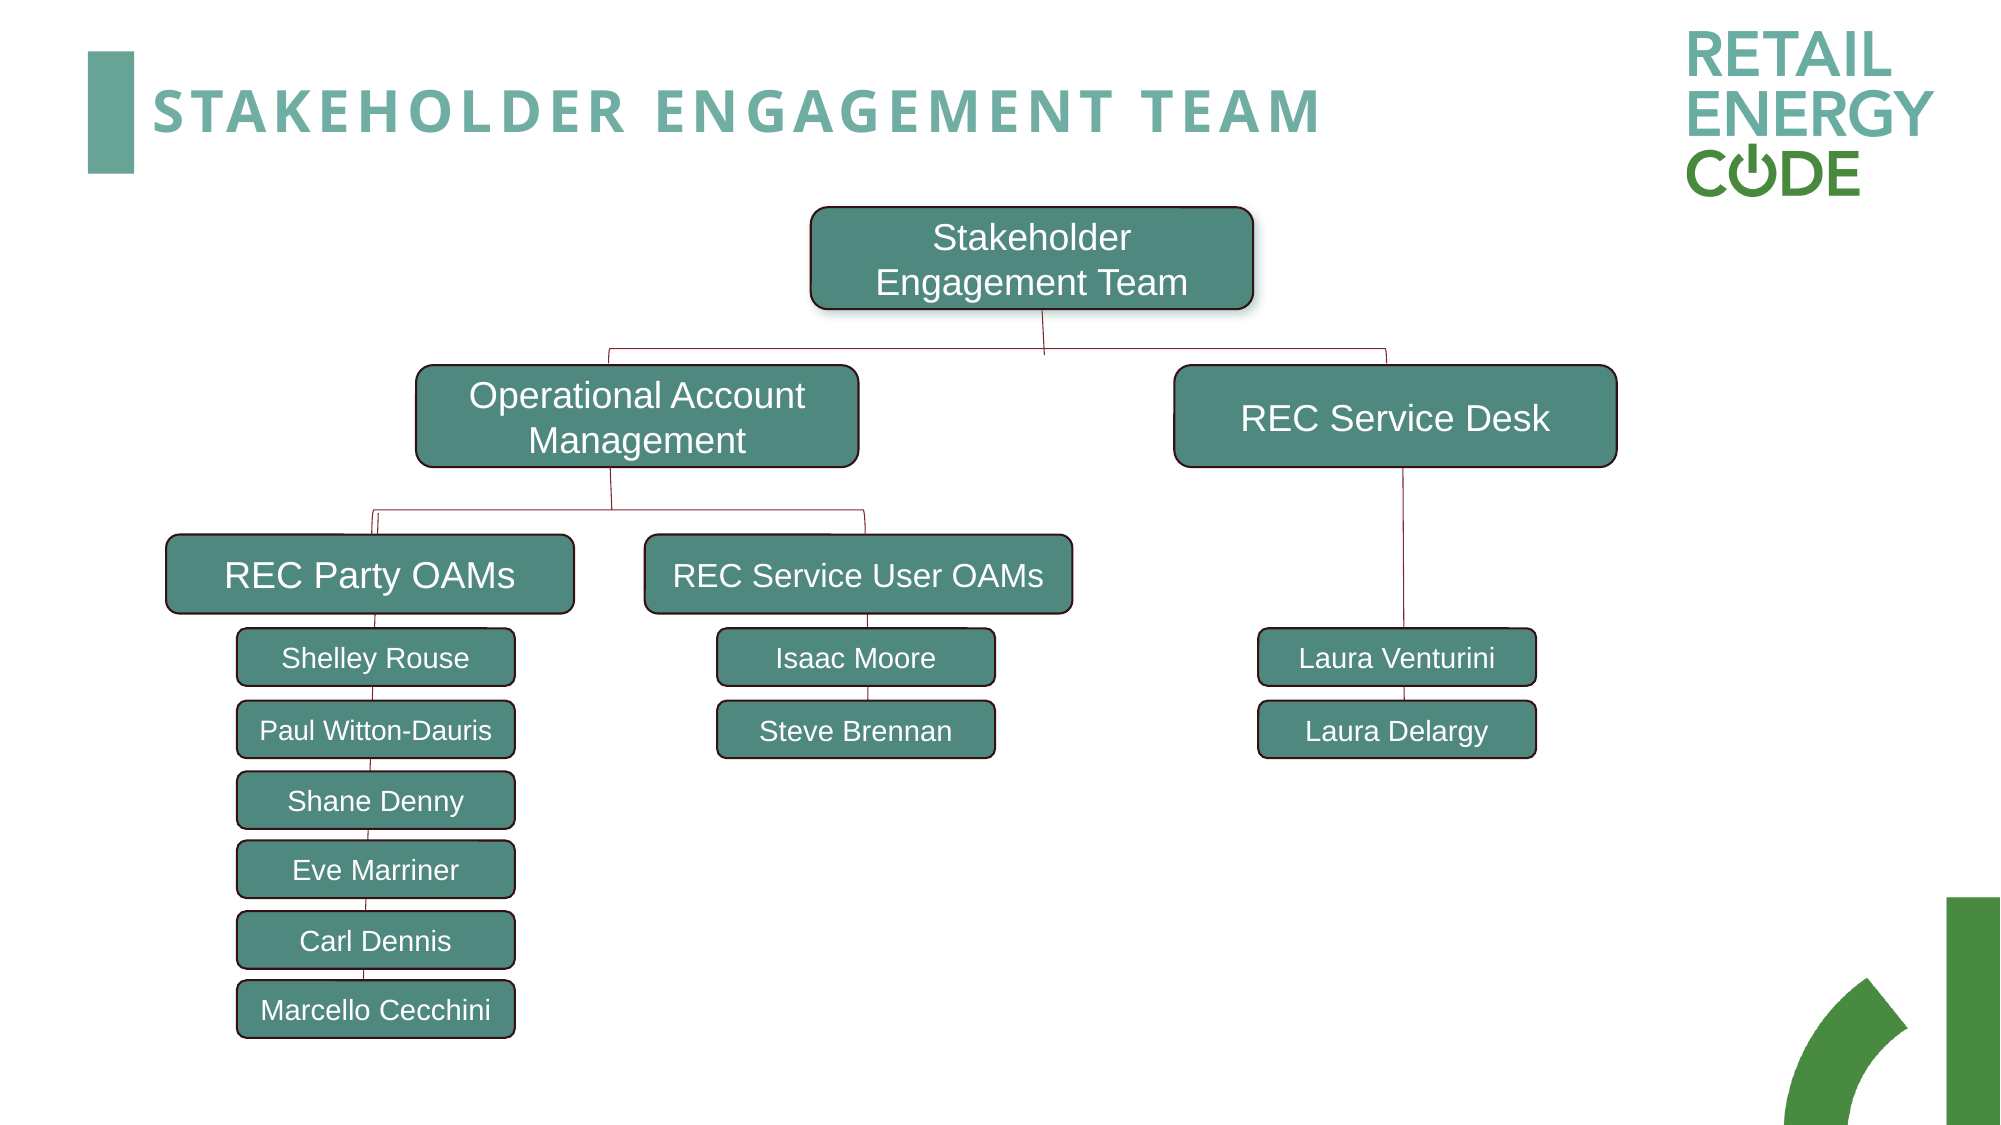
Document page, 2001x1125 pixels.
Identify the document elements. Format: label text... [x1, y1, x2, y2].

text_box REC Party OAMs [379, 535, 576, 615]
text_box Eve Marriner [235, 839, 361, 900]
picture [1685, 27, 1936, 201]
text_box Paul Witton-Dauris [235, 699, 361, 760]
text_box Isaac Moore [716, 627, 866, 687]
text_box Eve Marriner [379, 839, 516, 900]
text_box Operational Account Management [414, 364, 860, 469]
text_box Marcello Cecchini [235, 979, 516, 1039]
picture [1782, 897, 2000, 1125]
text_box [1039, 258, 1045, 356]
text_box Shelley Rouse [379, 627, 516, 687]
text_box Shane Denny [379, 770, 516, 830]
text_box Laura Venturini [1257, 627, 1402, 687]
text_box Carl Dennis [379, 910, 516, 970]
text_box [361, 513, 379, 1028]
title Stakeholder Engagement team [137, 59, 1661, 169]
text_box Shelley Rouse [235, 627, 361, 687]
text_box Laura Venturini [1405, 627, 1538, 687]
text_box [608, 348, 1388, 364]
text_box Isaac Moore [869, 627, 997, 687]
text_box REC Service Desk [1173, 364, 1618, 469]
text_box Stakeholder Engagement Team [809, 206, 1255, 311]
text_box Carl Dennis [235, 910, 361, 970]
text_box Laura Delargy [1257, 699, 1538, 760]
text_box [372, 509, 866, 535]
text_box REC Service User OAMs [643, 535, 866, 615]
text_box Steve Brennan [716, 699, 997, 760]
text_box REC Service User OAMs [866, 533, 1074, 615]
text_box Shane Denny [235, 770, 361, 830]
text_box Paul Witton-Dauris [379, 699, 516, 760]
text_box REC Party OAMs [165, 533, 361, 615]
